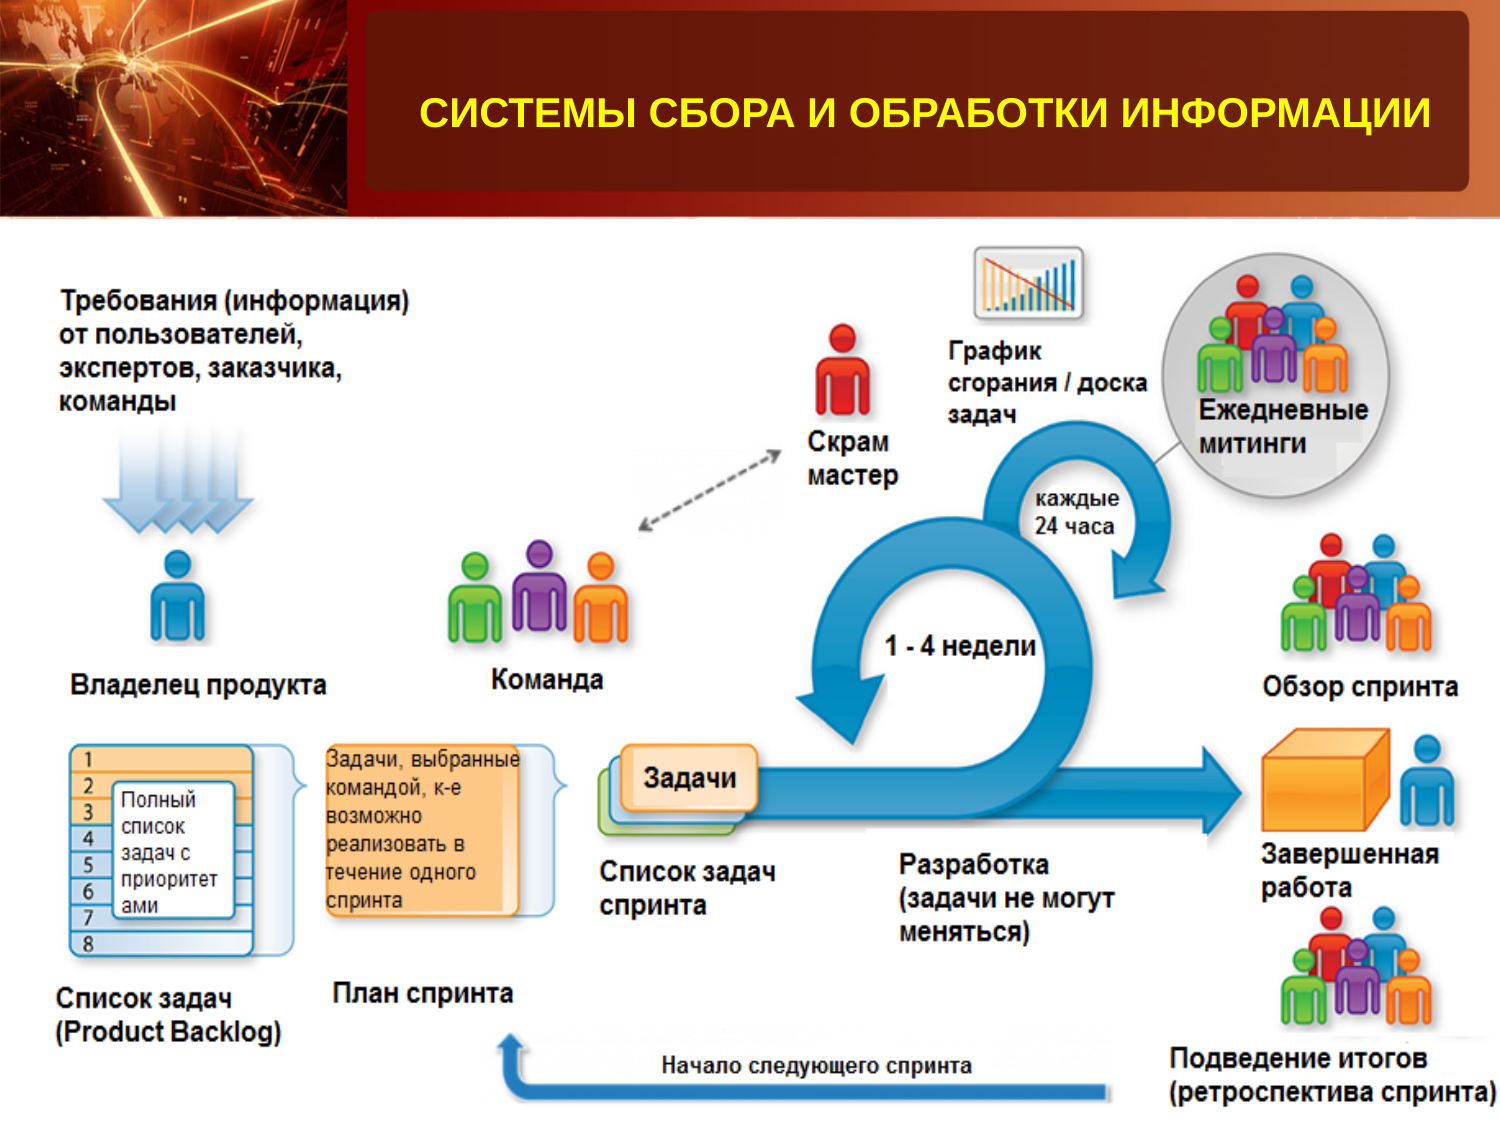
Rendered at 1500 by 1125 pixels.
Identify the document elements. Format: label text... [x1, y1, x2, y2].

text_box СИСТЕМЫ СБОРА И ОБРАБОТКИ ИНФОРМАЦИИ [395, 78, 1447, 143]
picture [0, 0, 1500, 1125]
